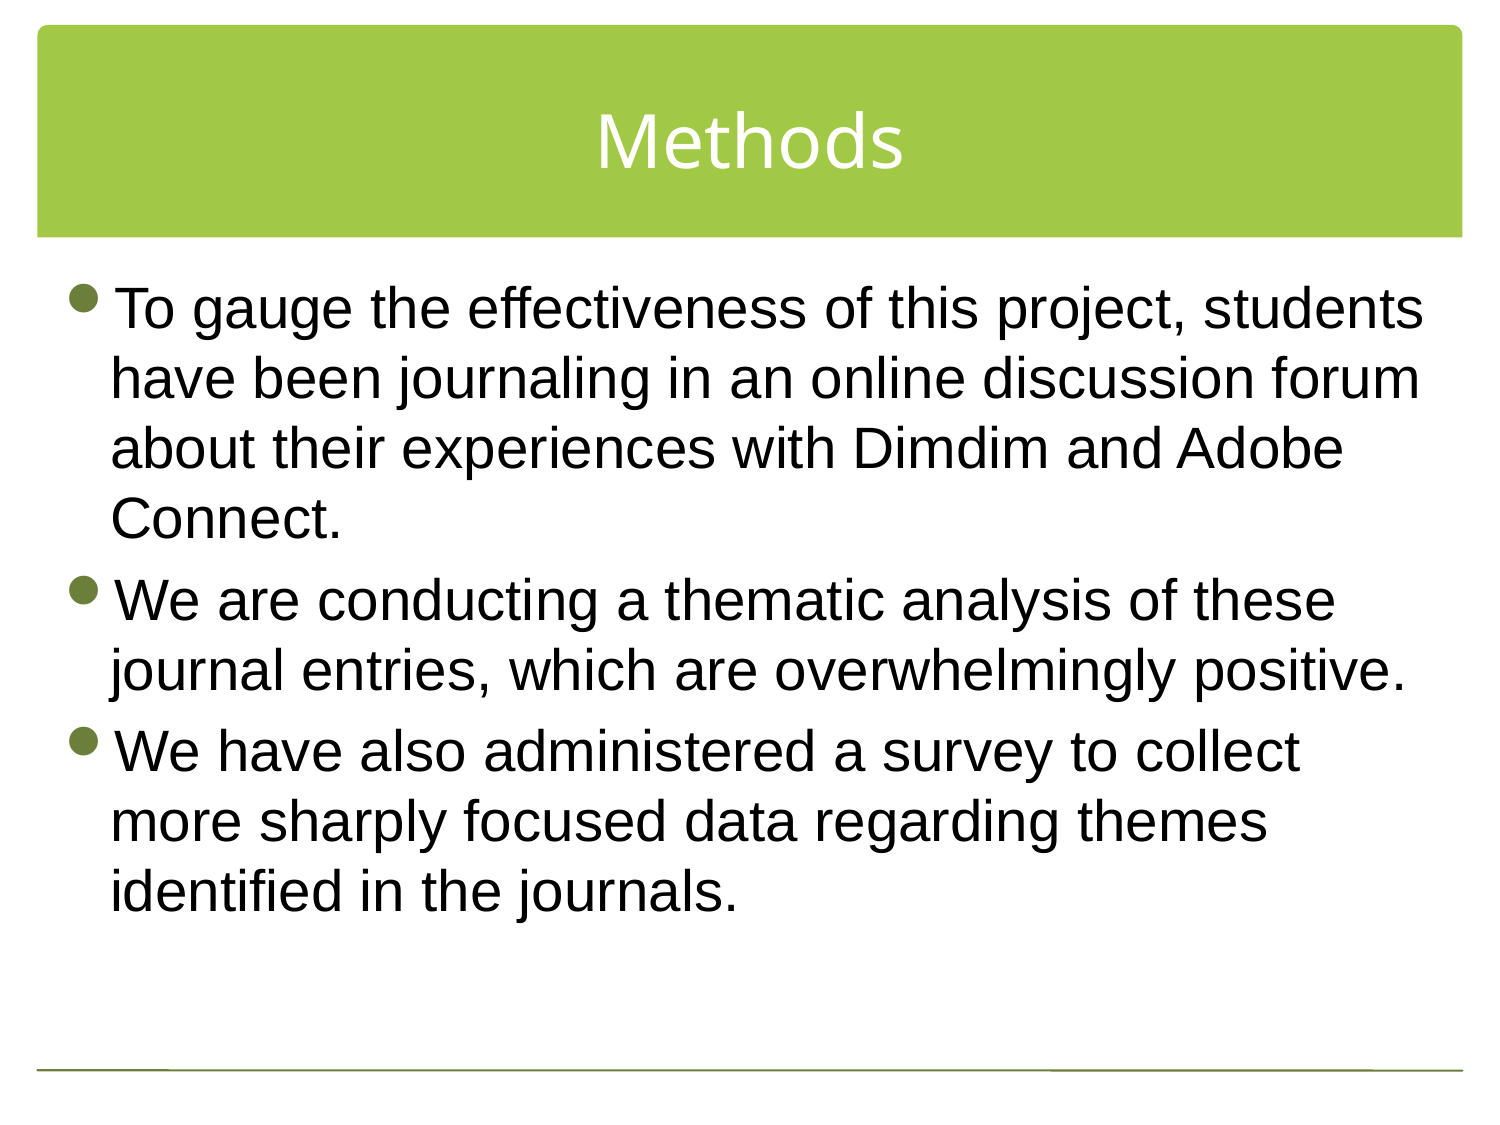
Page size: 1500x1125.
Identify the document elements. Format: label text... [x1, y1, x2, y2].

list To gauge the effectiveness of this project, students have been journaling in an online discussion forum about their experiences with Dimdim and Adobe Connect. We are conducting a thematic analysis of these journal entries, which are overwhelmingly positive. We have also administered a survey to collect more sharply focused data regarding themes identified in the journals. [50, 262, 1450, 1050]
title Methods [50, 45, 1450, 233]
